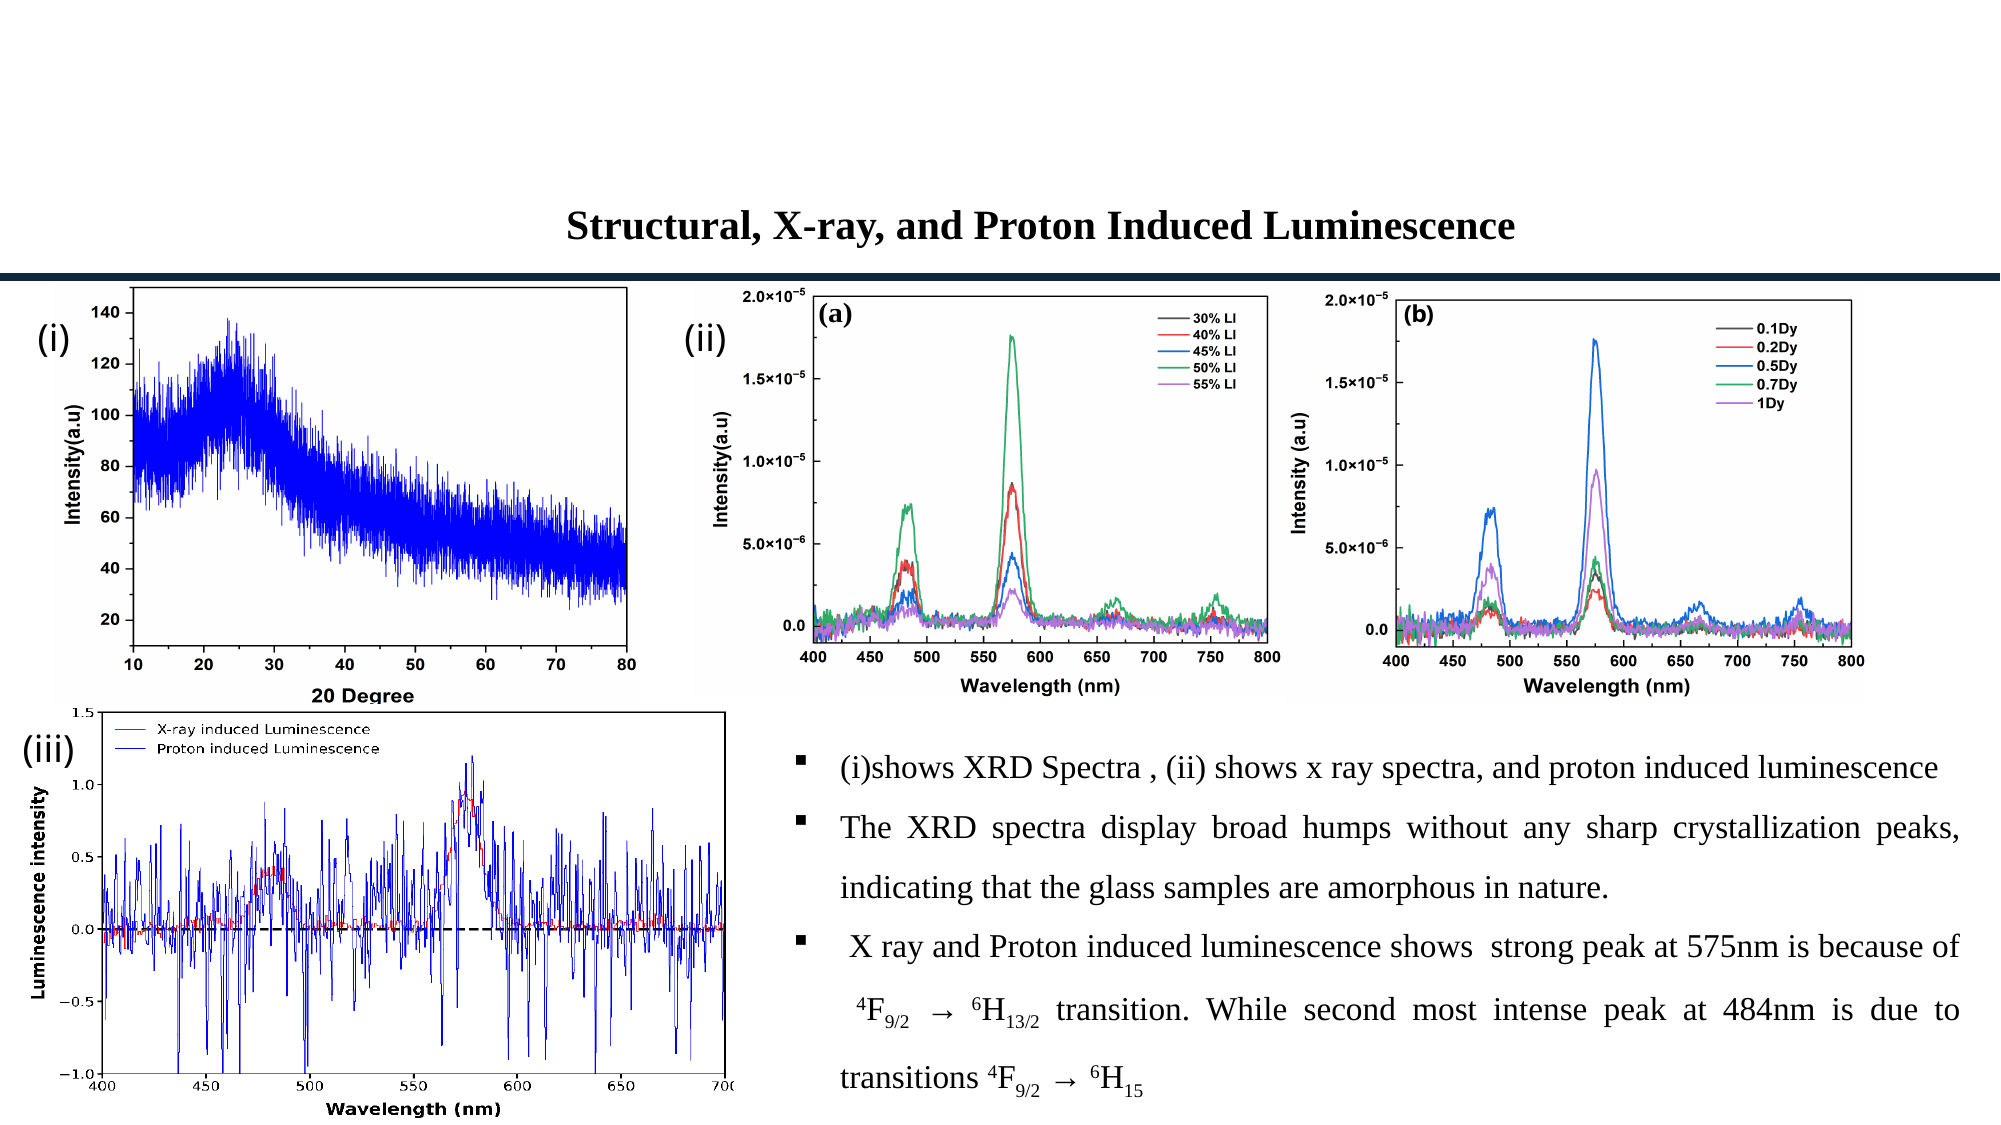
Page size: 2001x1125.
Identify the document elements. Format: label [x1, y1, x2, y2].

text_box [7, 115, 1978, 1125]
